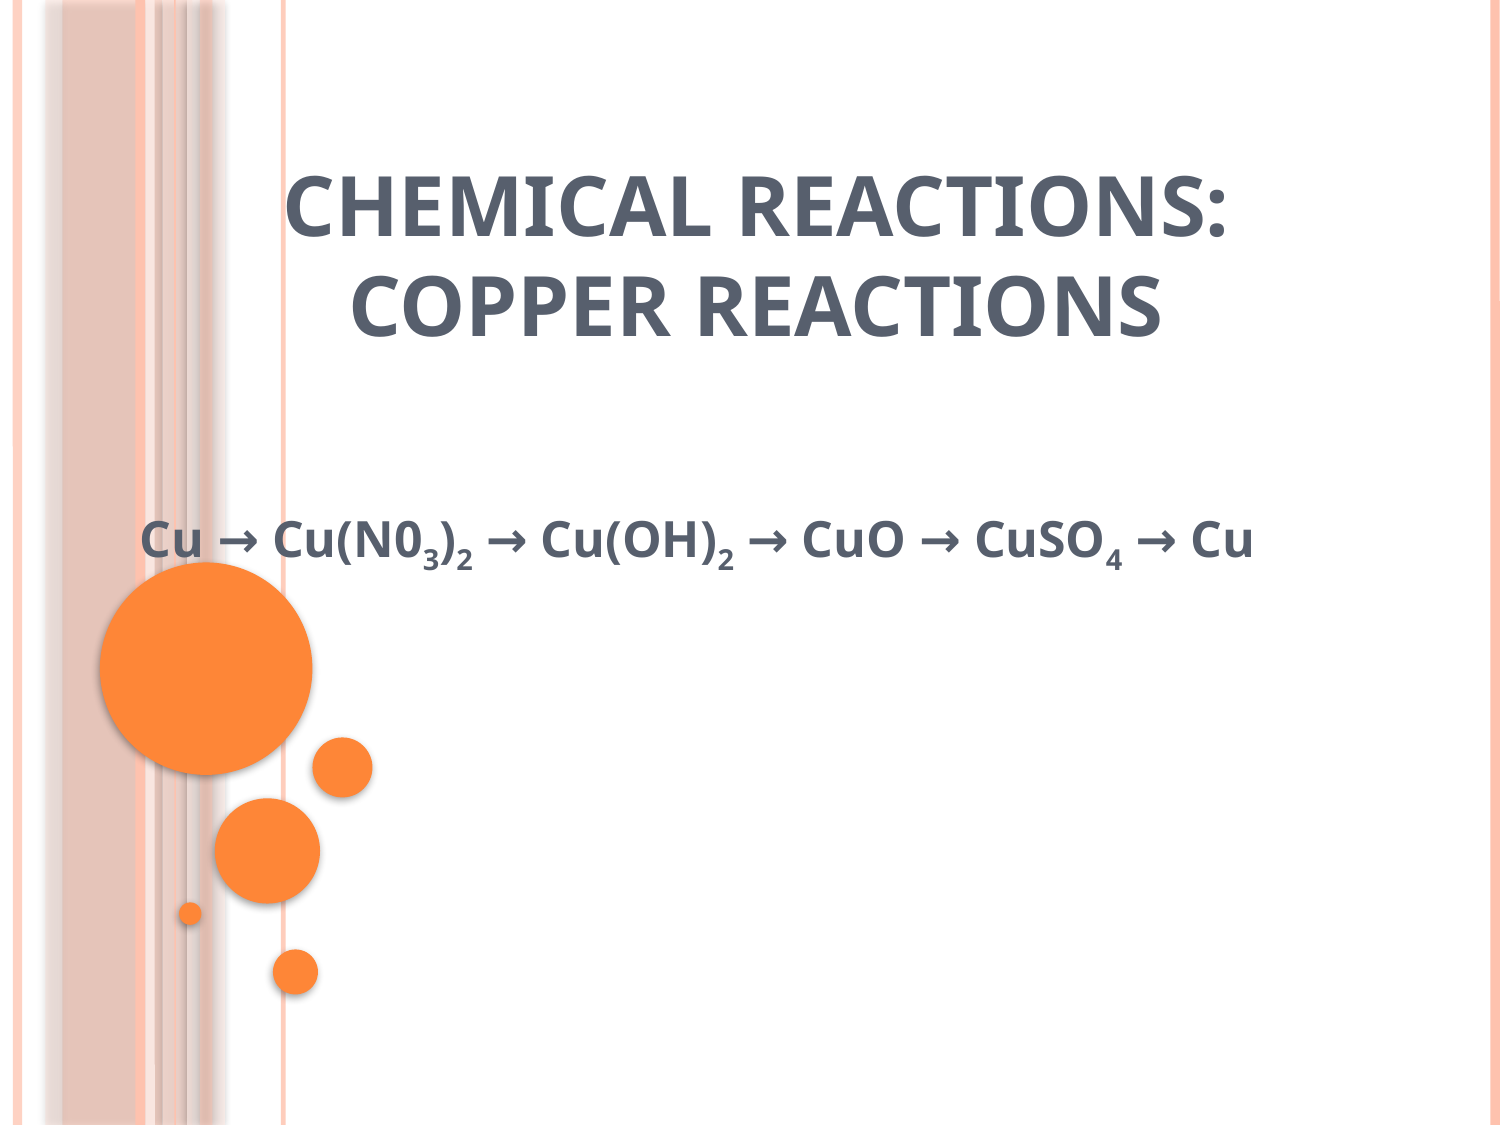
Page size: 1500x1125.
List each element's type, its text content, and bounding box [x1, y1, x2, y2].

title Chemical Reactions: Copper Reactions [249, 50, 1263, 361]
subtitle Cu → Cu(N03)2 → Cu(OH)2 → CuO → CuSO4 → Cu [125, 500, 1500, 700]
